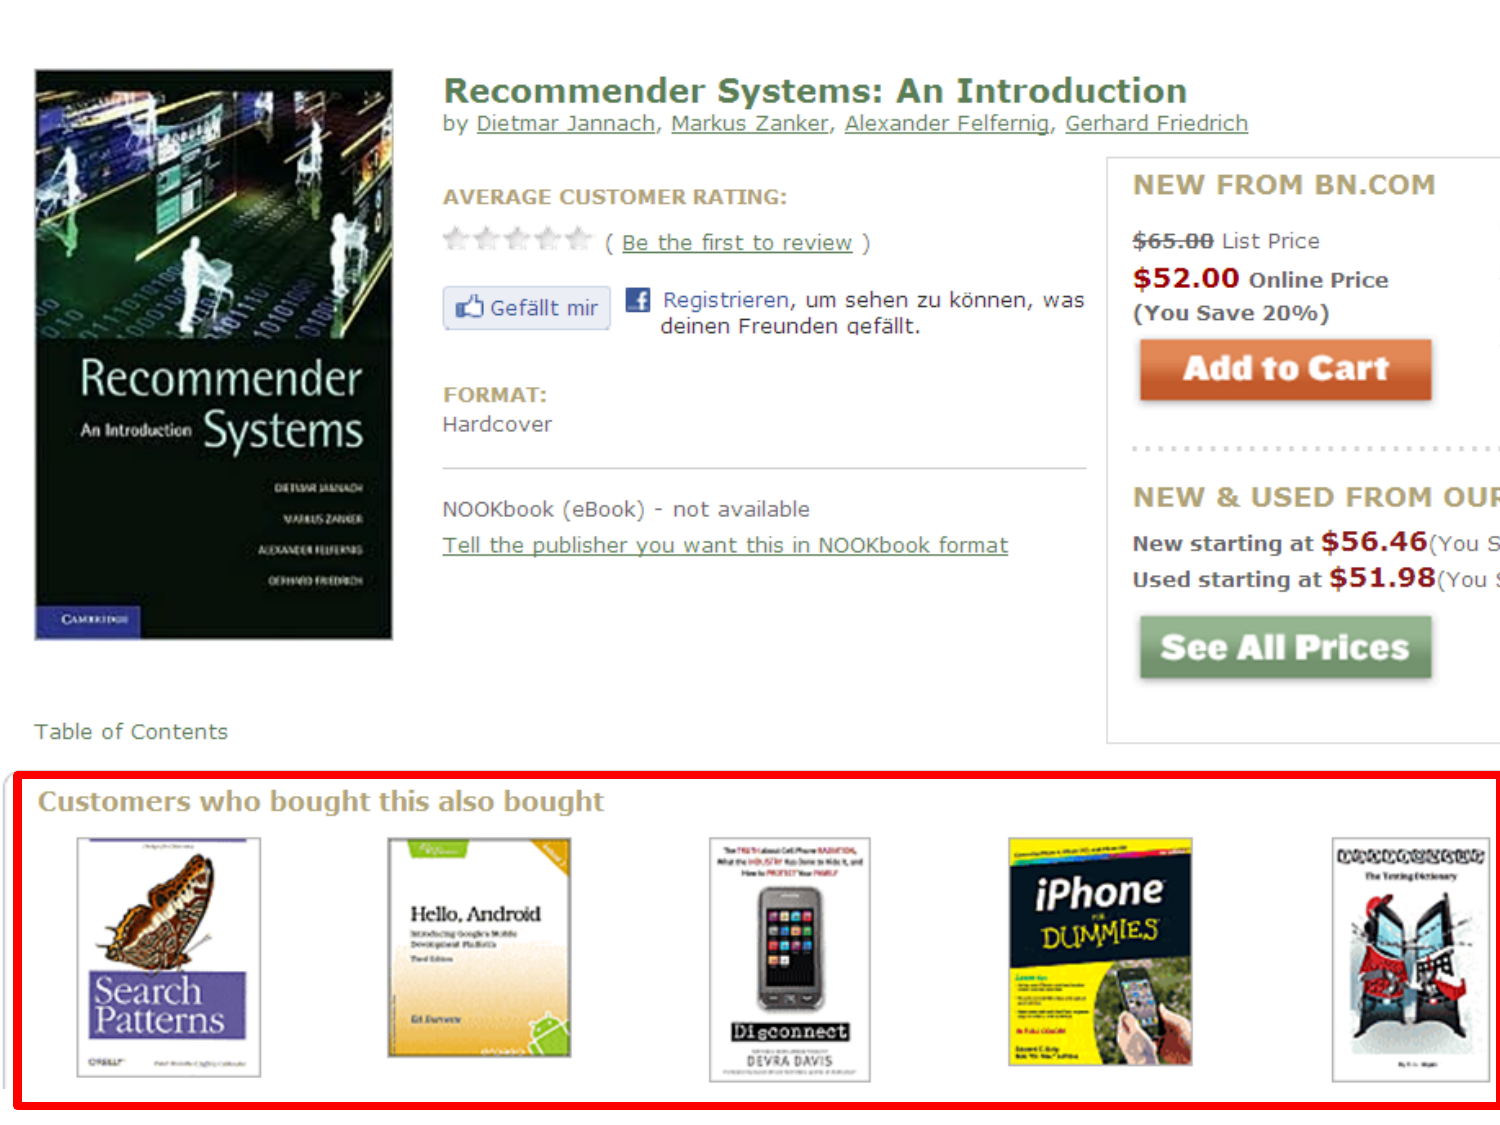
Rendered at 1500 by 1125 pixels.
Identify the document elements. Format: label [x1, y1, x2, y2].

picture [0, 54, 1500, 1090]
text_box [17, 1097, 1500, 1107]
